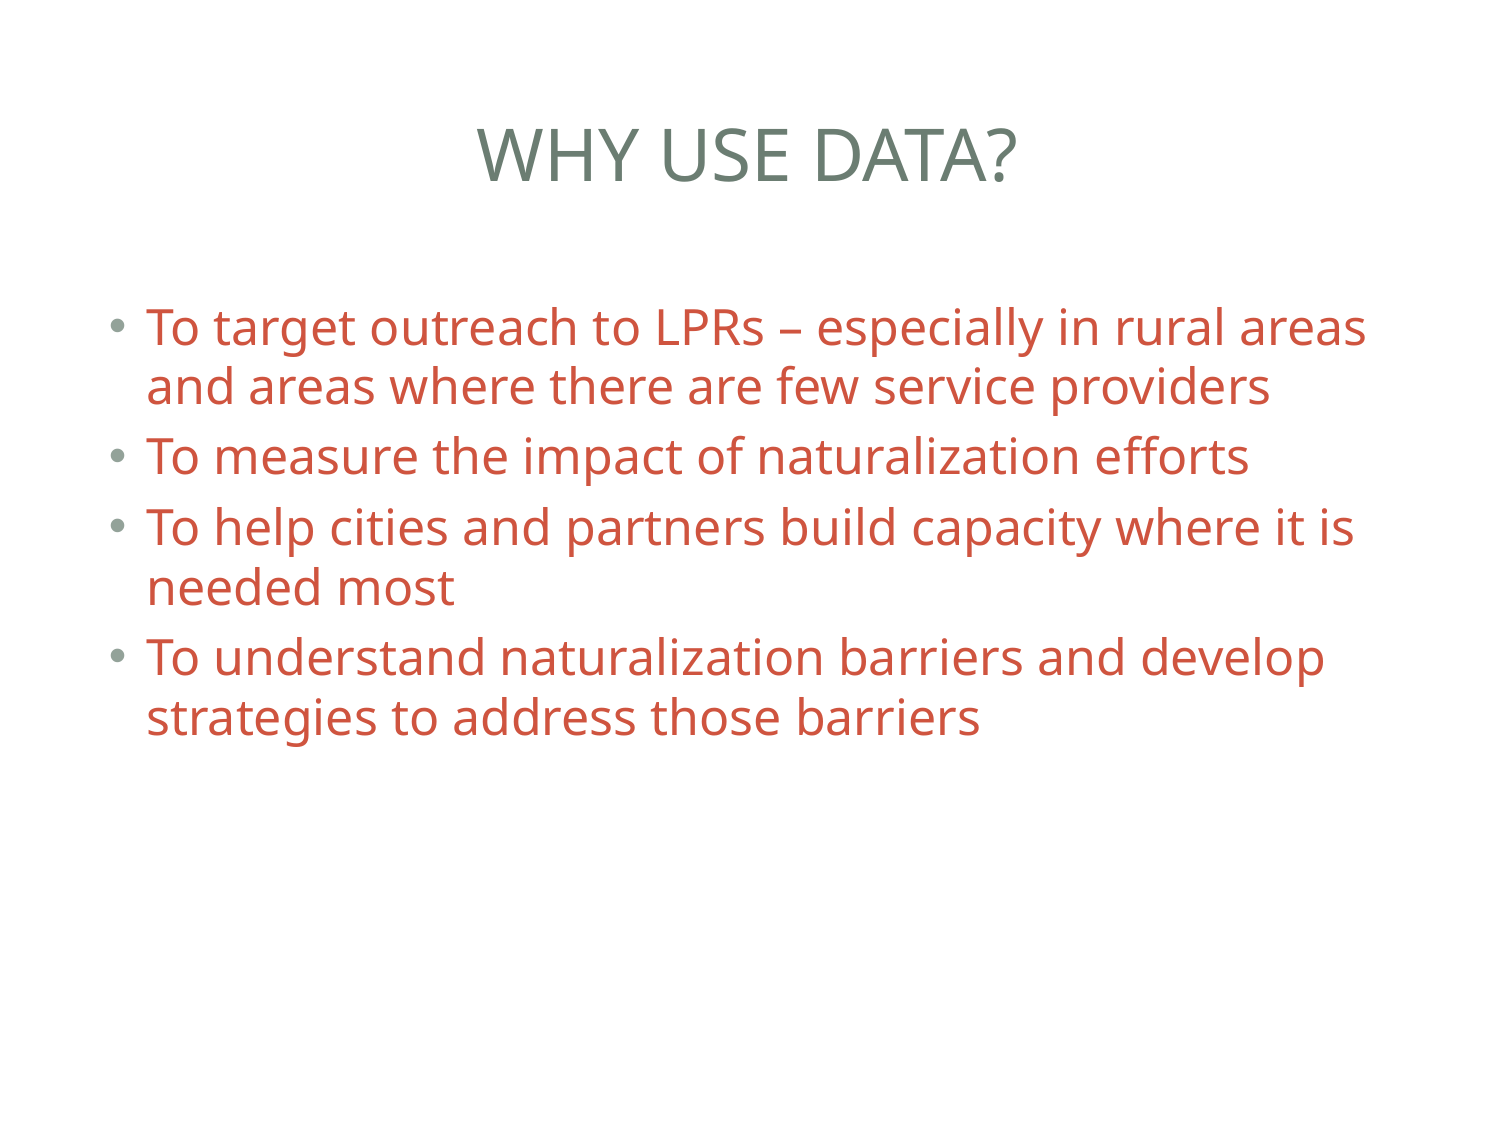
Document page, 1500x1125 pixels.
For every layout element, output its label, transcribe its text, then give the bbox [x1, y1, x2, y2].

title Why use data? [69, 66, 1425, 238]
list To target outreach to LPRs – especially in rural areas and areas where there are few service providers To measure the impact of naturalization efforts To help cities and partners build capacity where it is needed most To understand naturalization barriers and develop strategies to address those barriers [75, 287, 1425, 1005]
